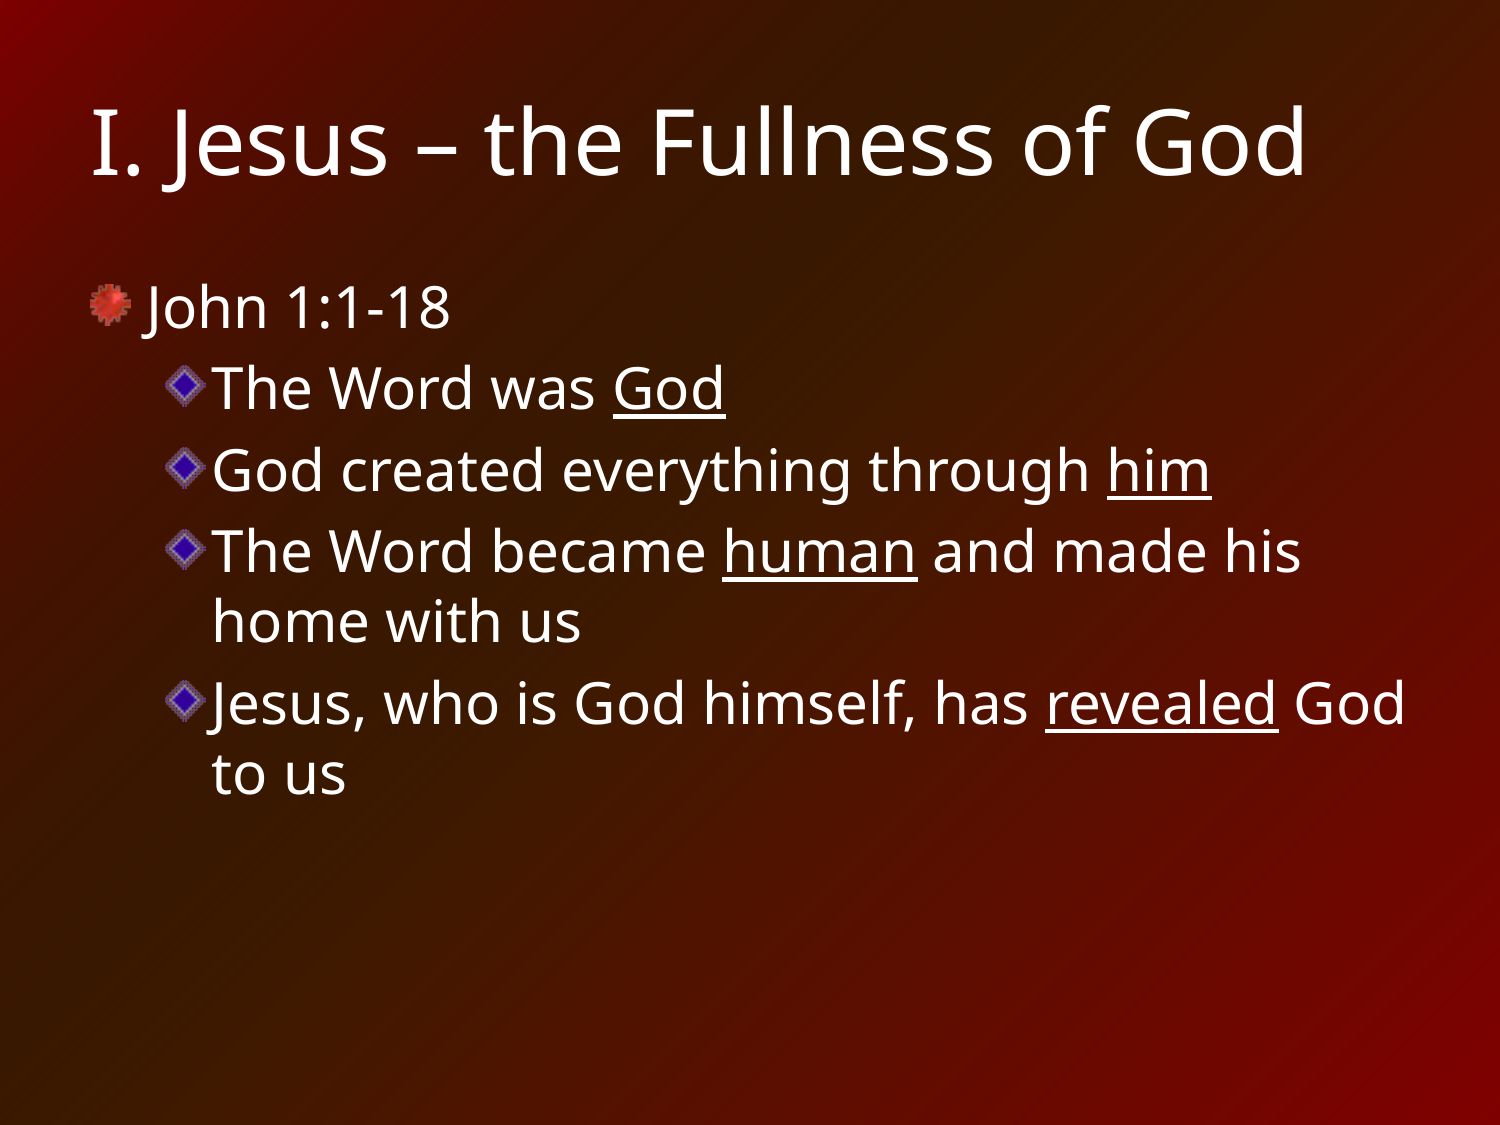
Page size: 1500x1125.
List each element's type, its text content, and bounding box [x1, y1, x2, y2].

picture [165, 529, 206, 570]
picture [165, 447, 206, 489]
list John 1:1-18 The Word was God God created everything through him The Word became human and made his home with us Jesus, who is God himself, has revealed God to us [75, 262, 1425, 1005]
title I. Jesus – the Fullness of God [75, 45, 1425, 233]
picture [165, 680, 206, 722]
picture [90, 284, 131, 326]
picture [165, 365, 206, 407]
